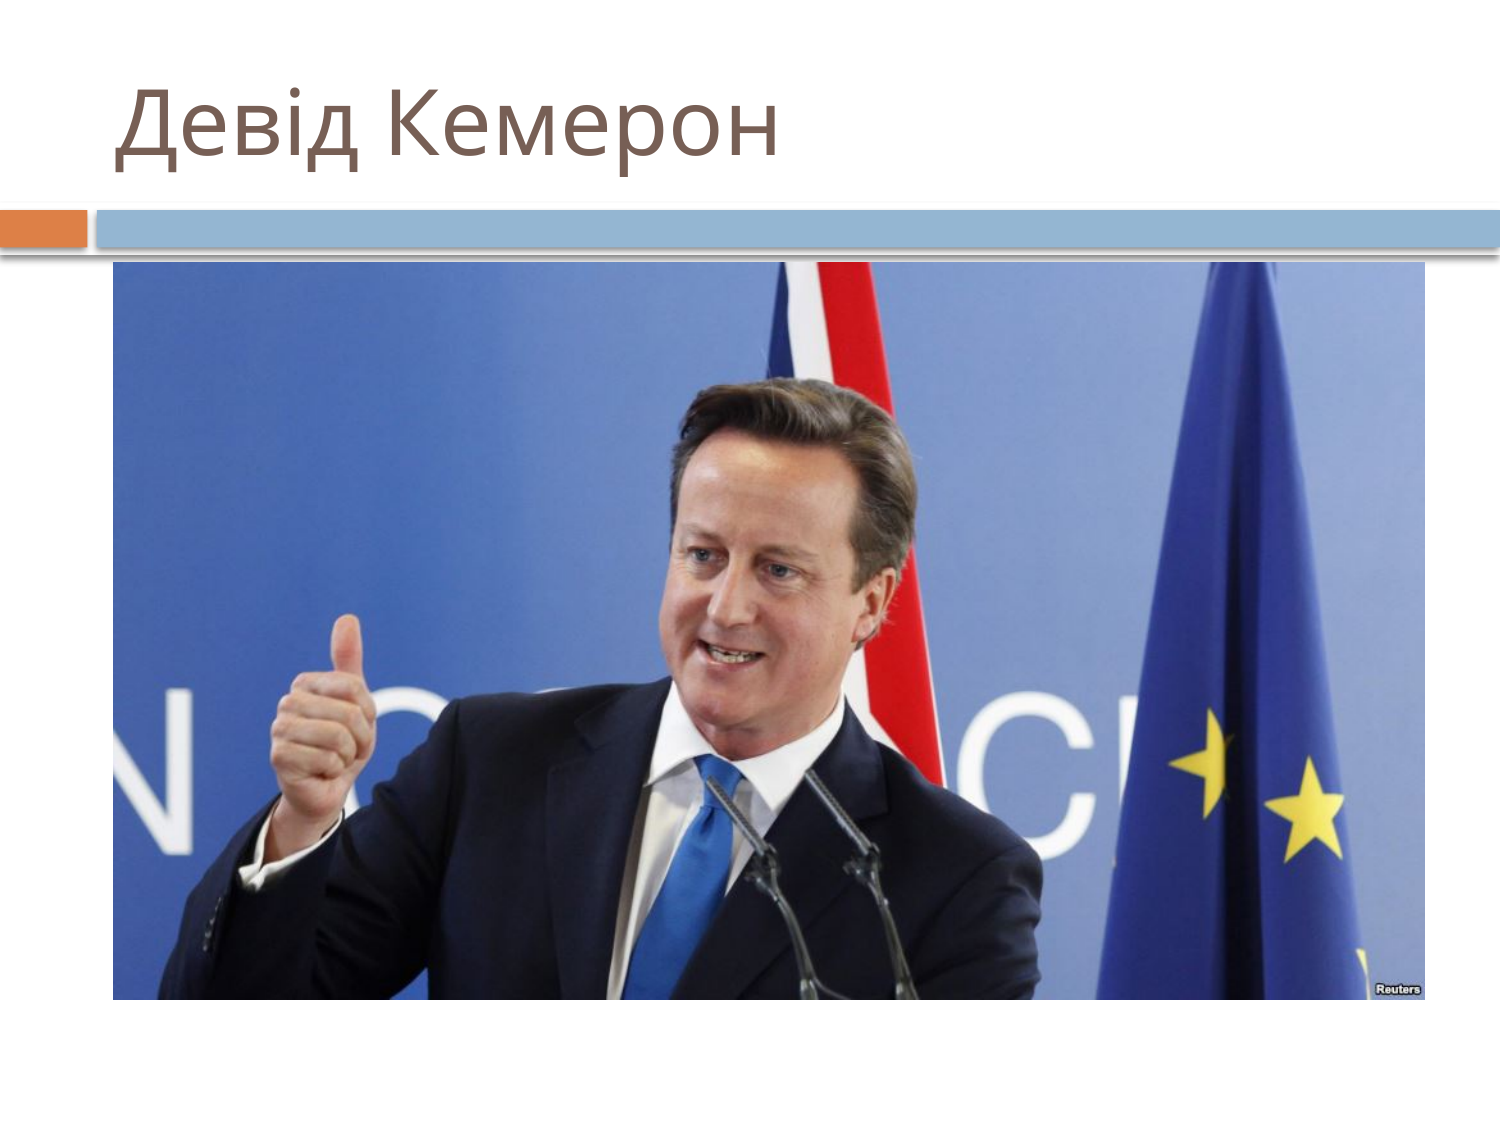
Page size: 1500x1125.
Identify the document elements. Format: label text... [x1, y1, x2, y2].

title Девід Кемерон [100, 37, 1438, 200]
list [113, 262, 1426, 1001]
